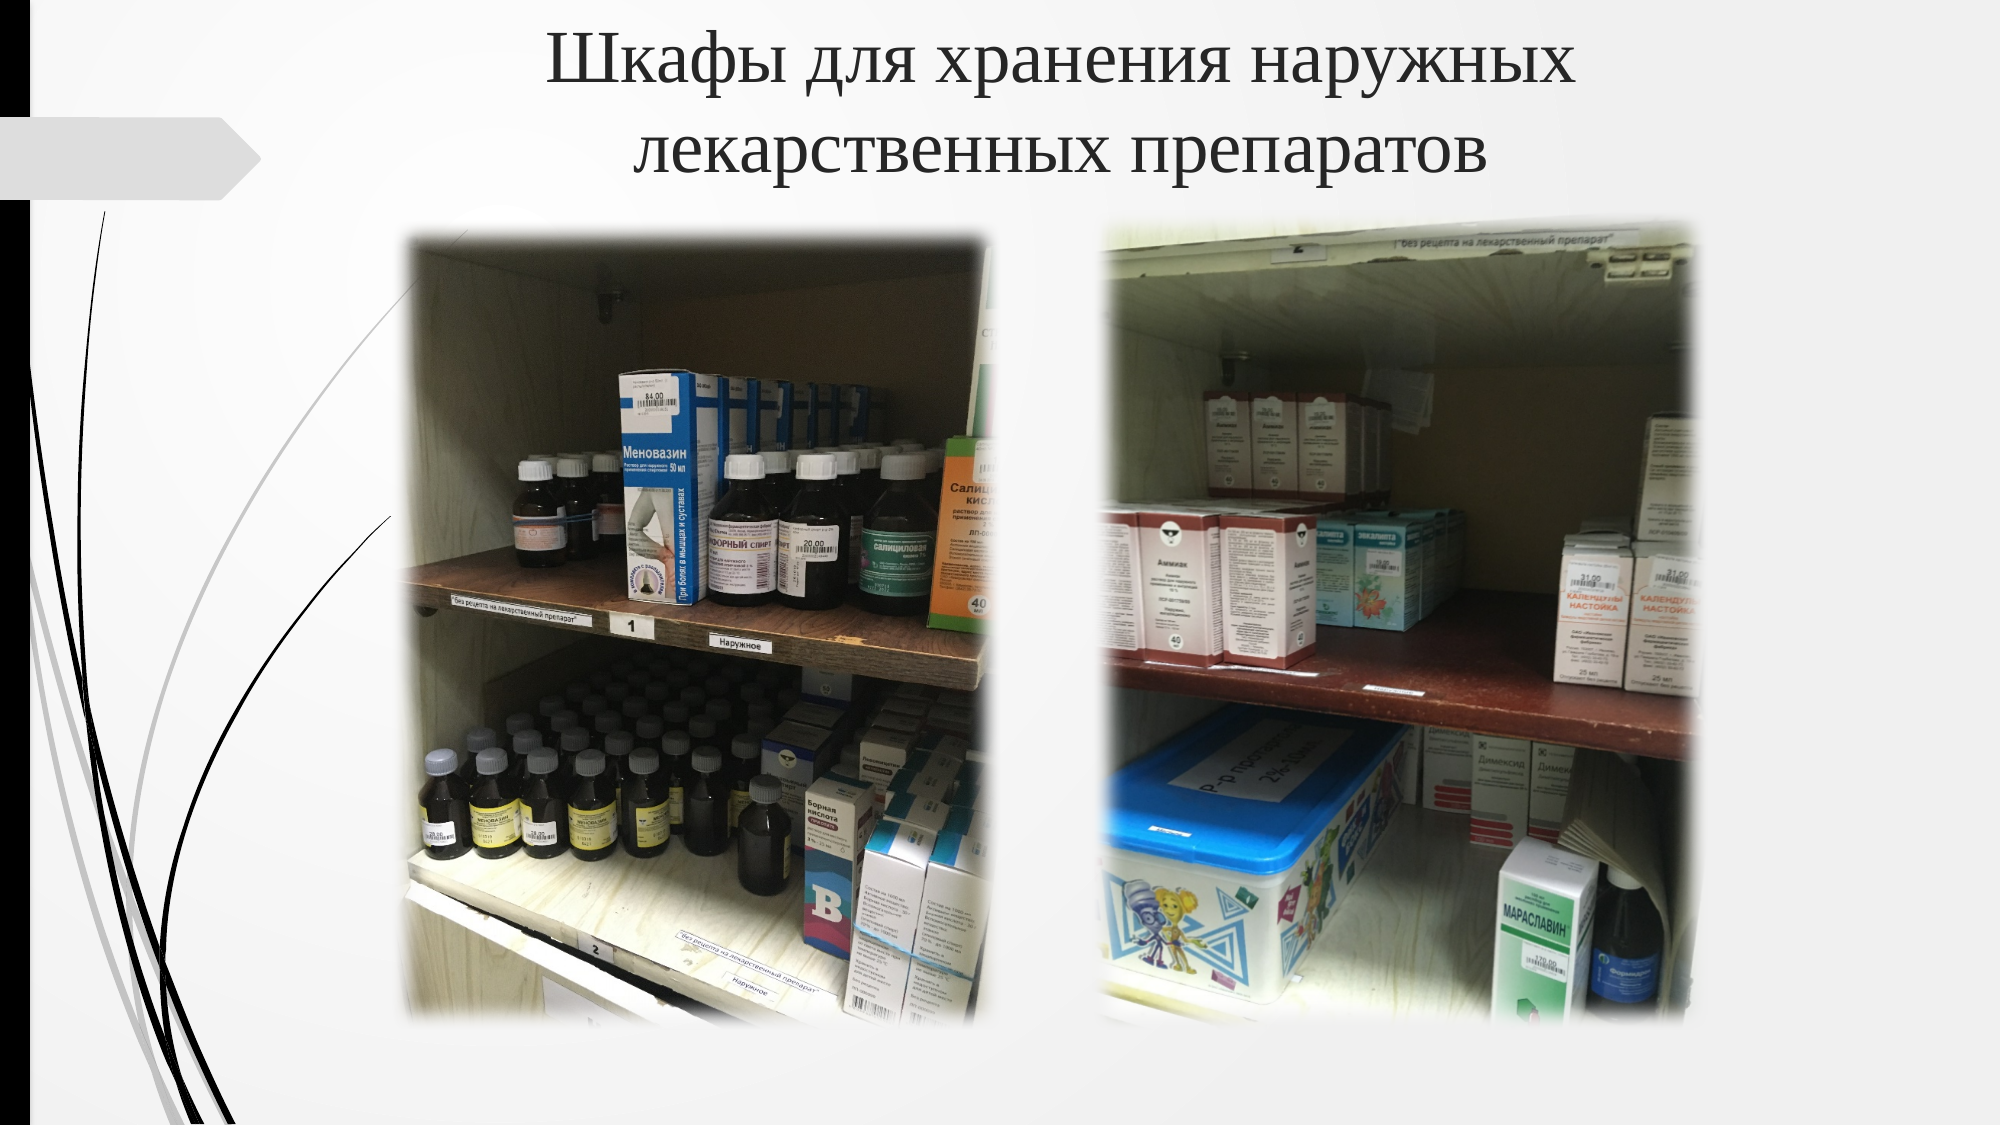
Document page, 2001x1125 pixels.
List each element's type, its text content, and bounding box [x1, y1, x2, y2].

title Шкафы для хранения наружных лекарственных препаратов [330, 0, 1793, 211]
picture [291, 239, 1810, 1002]
